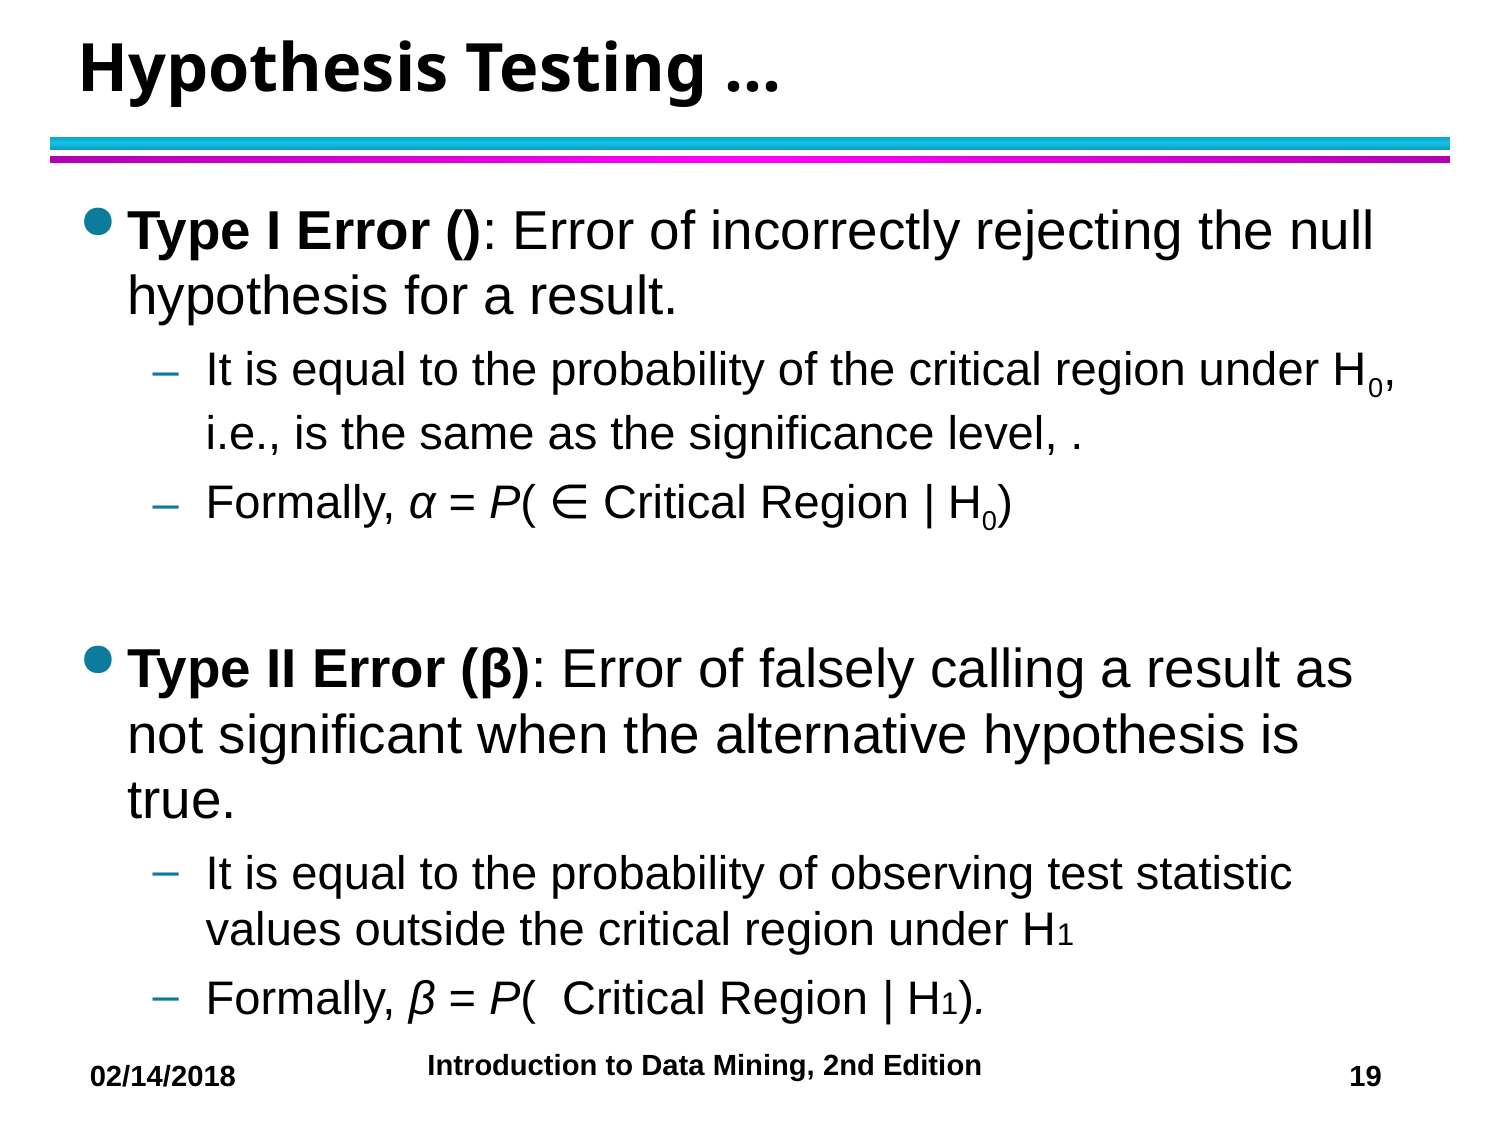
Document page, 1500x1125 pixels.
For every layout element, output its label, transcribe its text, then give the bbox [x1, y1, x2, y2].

title Hypothesis Testing … [62, 24, 1421, 113]
